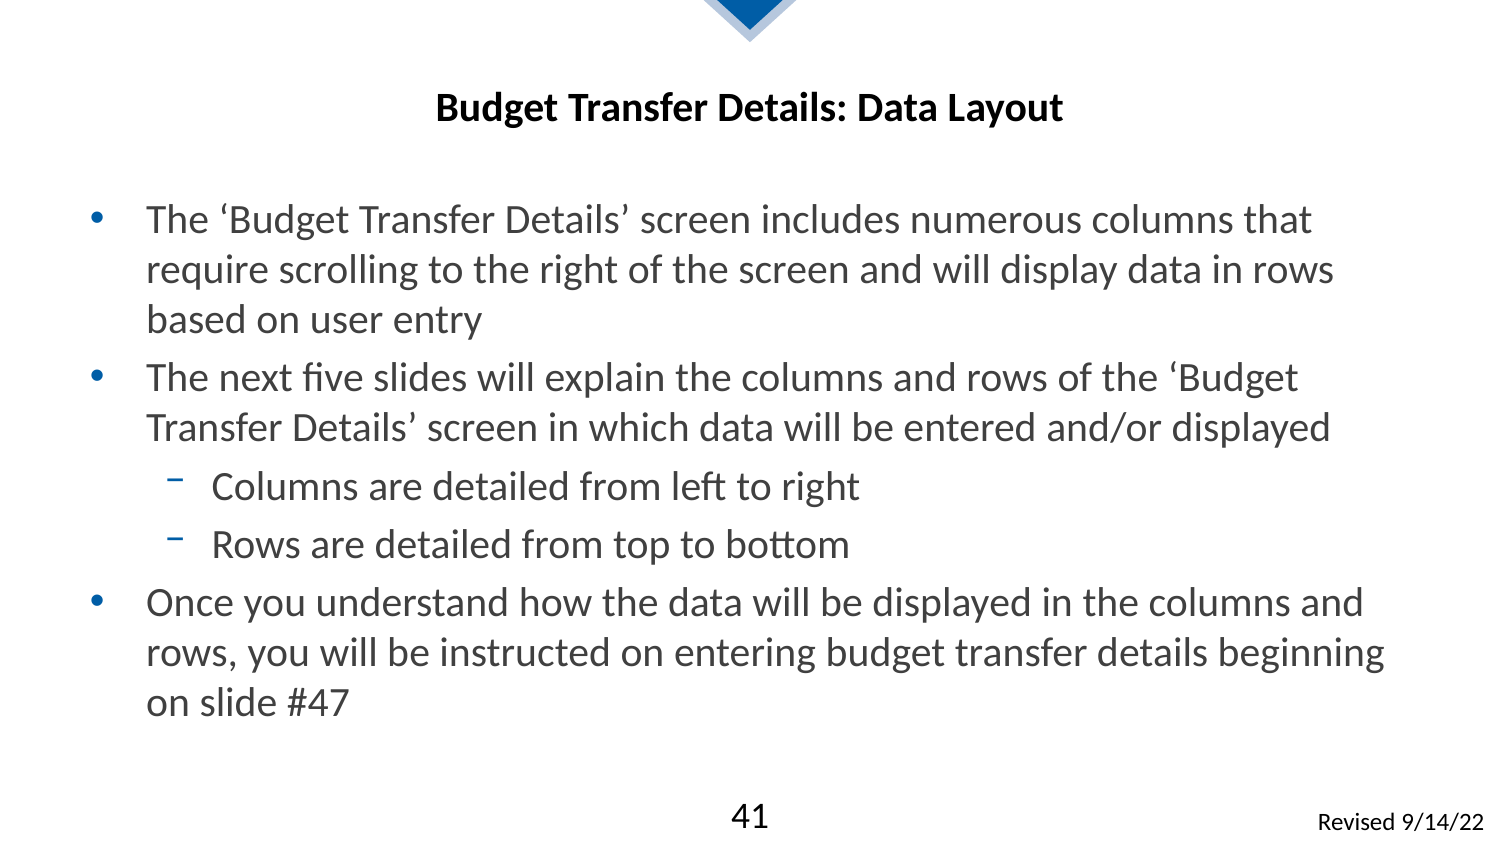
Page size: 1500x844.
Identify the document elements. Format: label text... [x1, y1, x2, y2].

title Budget Transfer Details: Data Layout [75, 71, 1425, 135]
text_box 41 [0, 784, 1500, 844]
list The ‘Budget Transfer Details’ screen includes numerous columns that require scrolling to the right of the screen and will display data in rows based on user entry The next five slides will explain the columns and rows of the ‘Budget Transfer Details’ screen in which data will be entered and/or displayed Columns are detailed from left to right Rows are detailed from top to bottom Once you understand how the data will be displayed in the columns and rows, you will be instructed on entering budget transfer details beginning on slide #47 [75, 184, 1425, 760]
text_box Revised 9/14/22 [1298, 798, 1500, 844]
